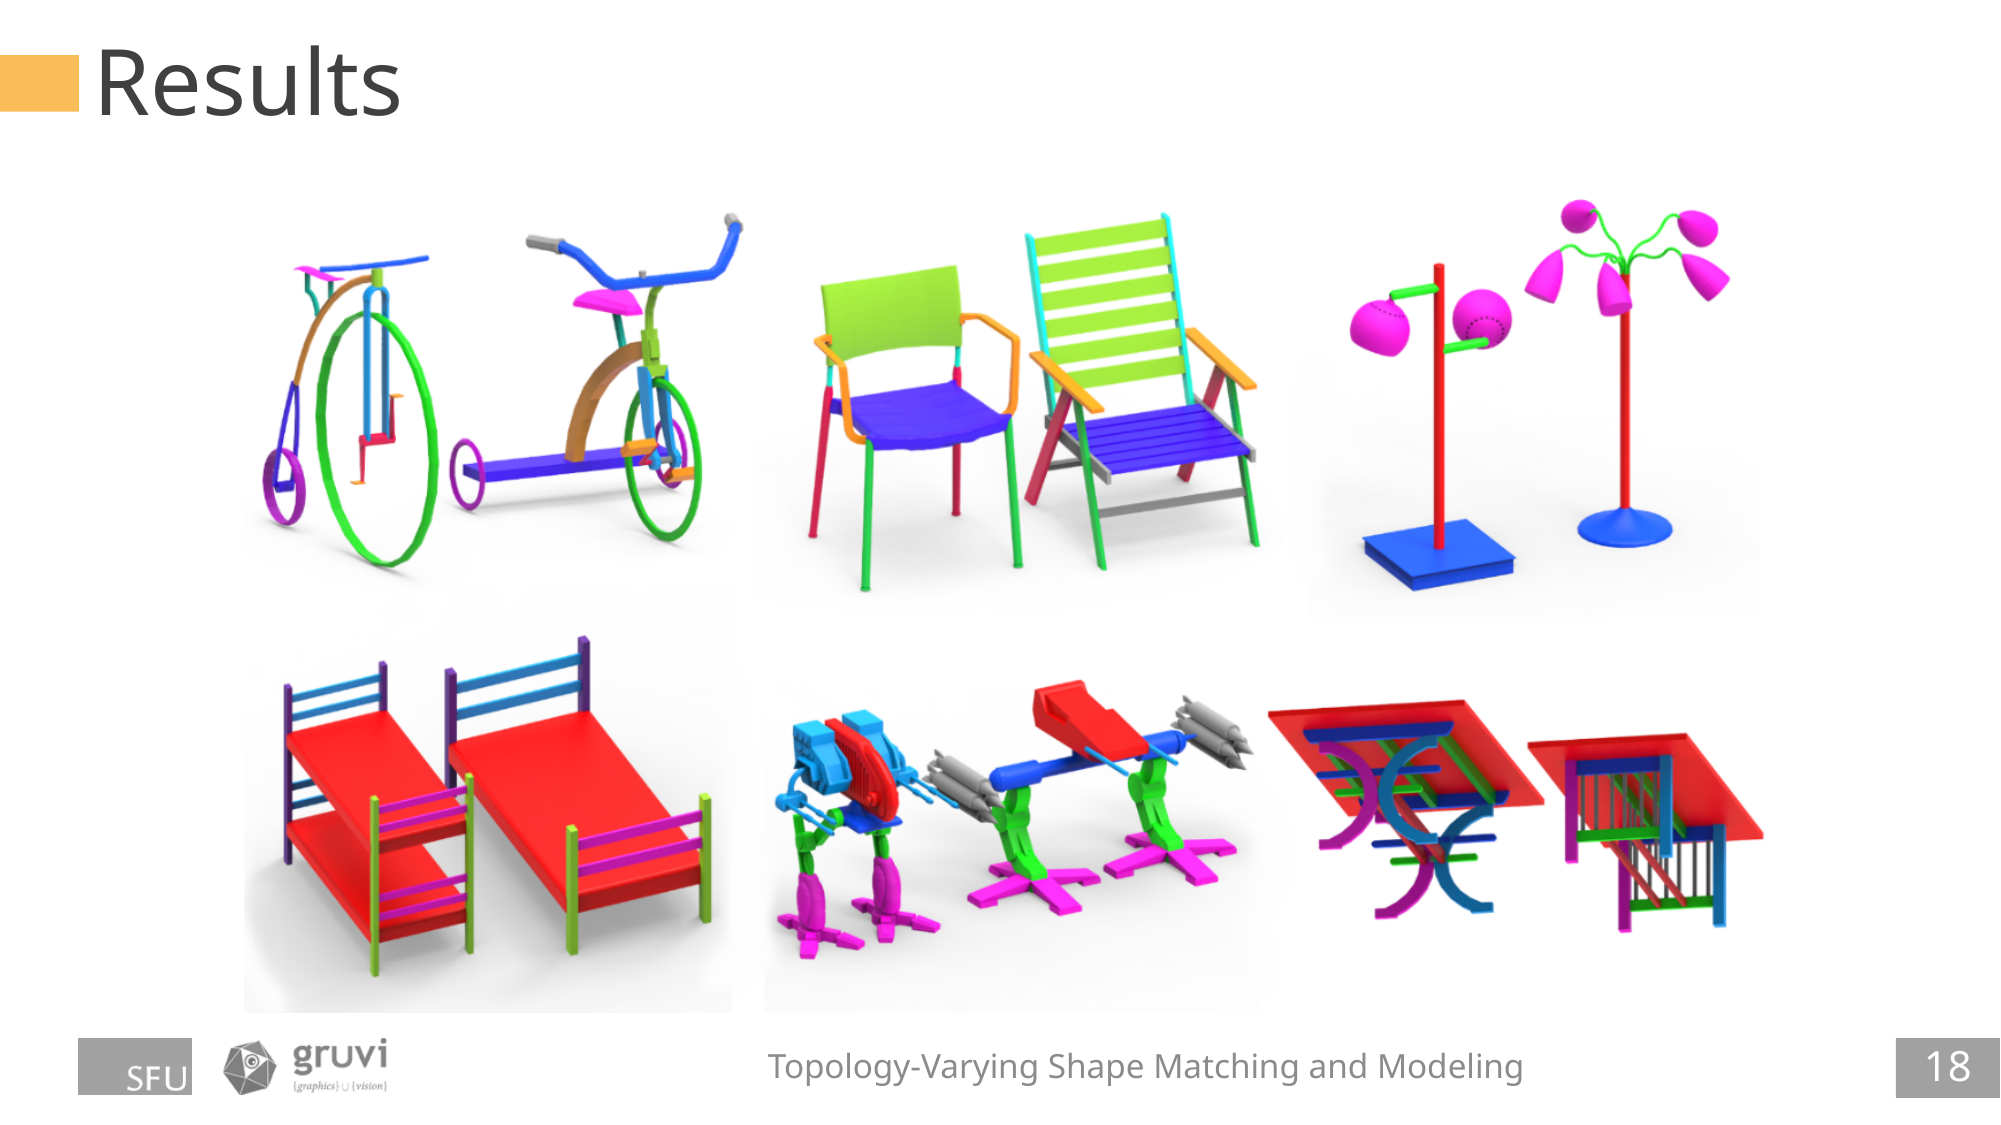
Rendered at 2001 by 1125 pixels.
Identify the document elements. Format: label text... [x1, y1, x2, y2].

slide_number 18 [1895, 1038, 2000, 1098]
title Results [78, 10, 1616, 161]
picture [244, 160, 1777, 1013]
